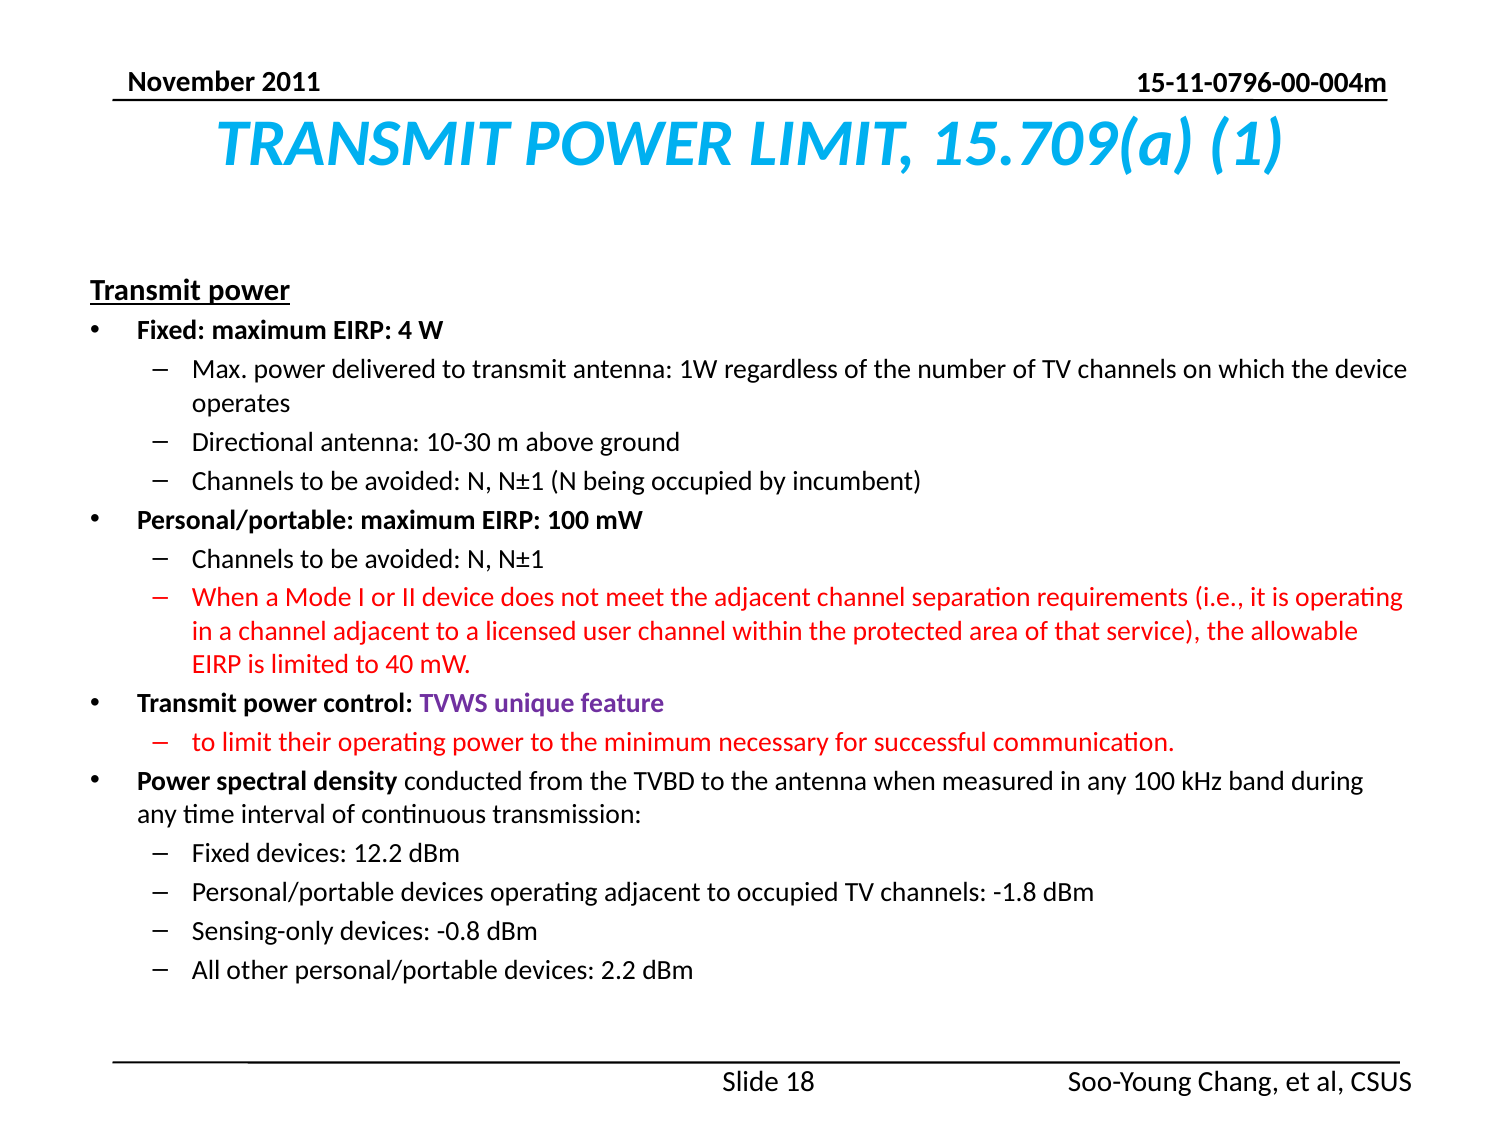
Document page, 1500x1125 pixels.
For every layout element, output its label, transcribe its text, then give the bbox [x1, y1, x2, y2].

list Transmit power Fixed: maximum EIRP: 4 W Max. power delivered to transmit antenna: 1W regardless of the number of TV channels on which the device operates Directional antenna: 10-30 m above ground Channels to be avoided: N, N±1 (N being occupied by incumbent) Personal/portable: maximum EIRP: 100 mW Channels to be avoided: N, N±1 When a Mode I or II device does not meet the adjacent channel separation requirements (i.e., it is operating in a channel adjacent to a licensed user channel within the protected area of that service), the allowable EIRP is limited to 40 mW. Transmit power control: TVWS unique feature to limit their operating power to the minimum necessary for successful communication. Power spectral density conducted from the TVBD to the antenna when measured in any 100 kHz band during any time interval of continuous transmission: Fixed devices: 12.2 dBm Personal/portable devices operating adjacent to occupied TV channels: -1.8 dBm Sensing-only devices: -0.8 dBm All other personal/portable devices: 2.2 dBm [75, 262, 1425, 1005]
title TRANSMIT POWER LIMIT, 15.709(a) (1) [75, 45, 1425, 233]
text_box Slide 18 [699, 1062, 838, 1098]
